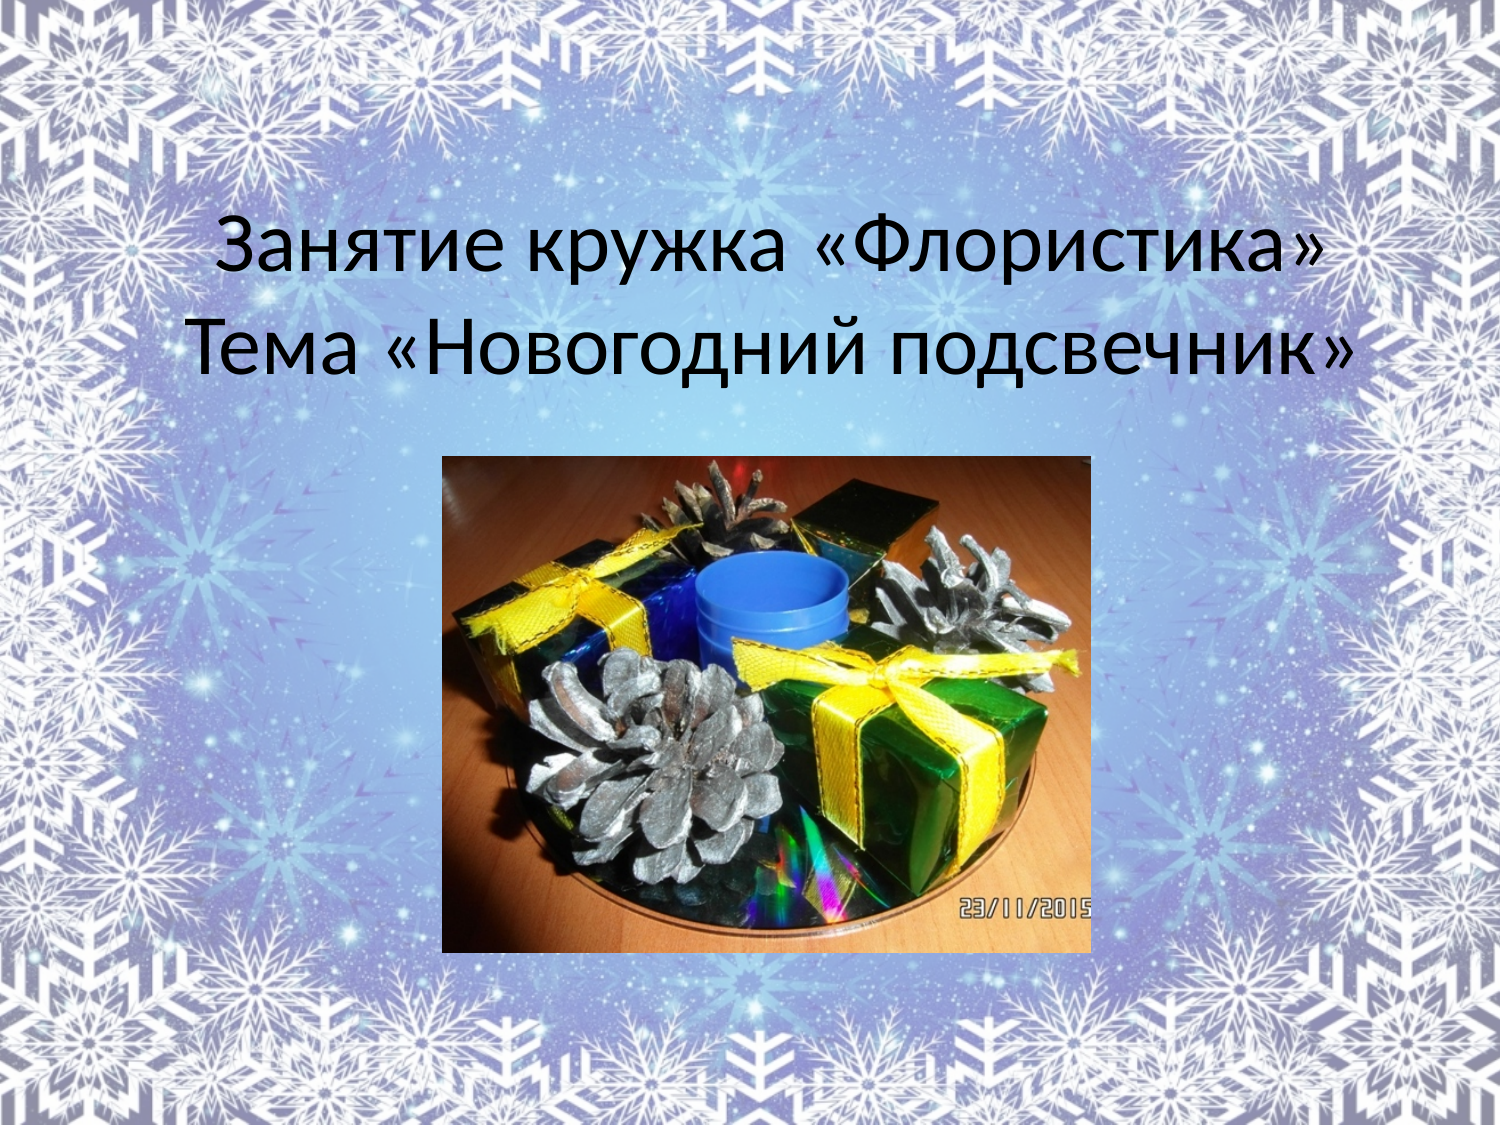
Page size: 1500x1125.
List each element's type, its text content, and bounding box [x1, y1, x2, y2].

title Занятие кружка «Флористика» Тема «Новогодний подсвечник» [135, 137, 1411, 544]
picture [442, 456, 1092, 953]
